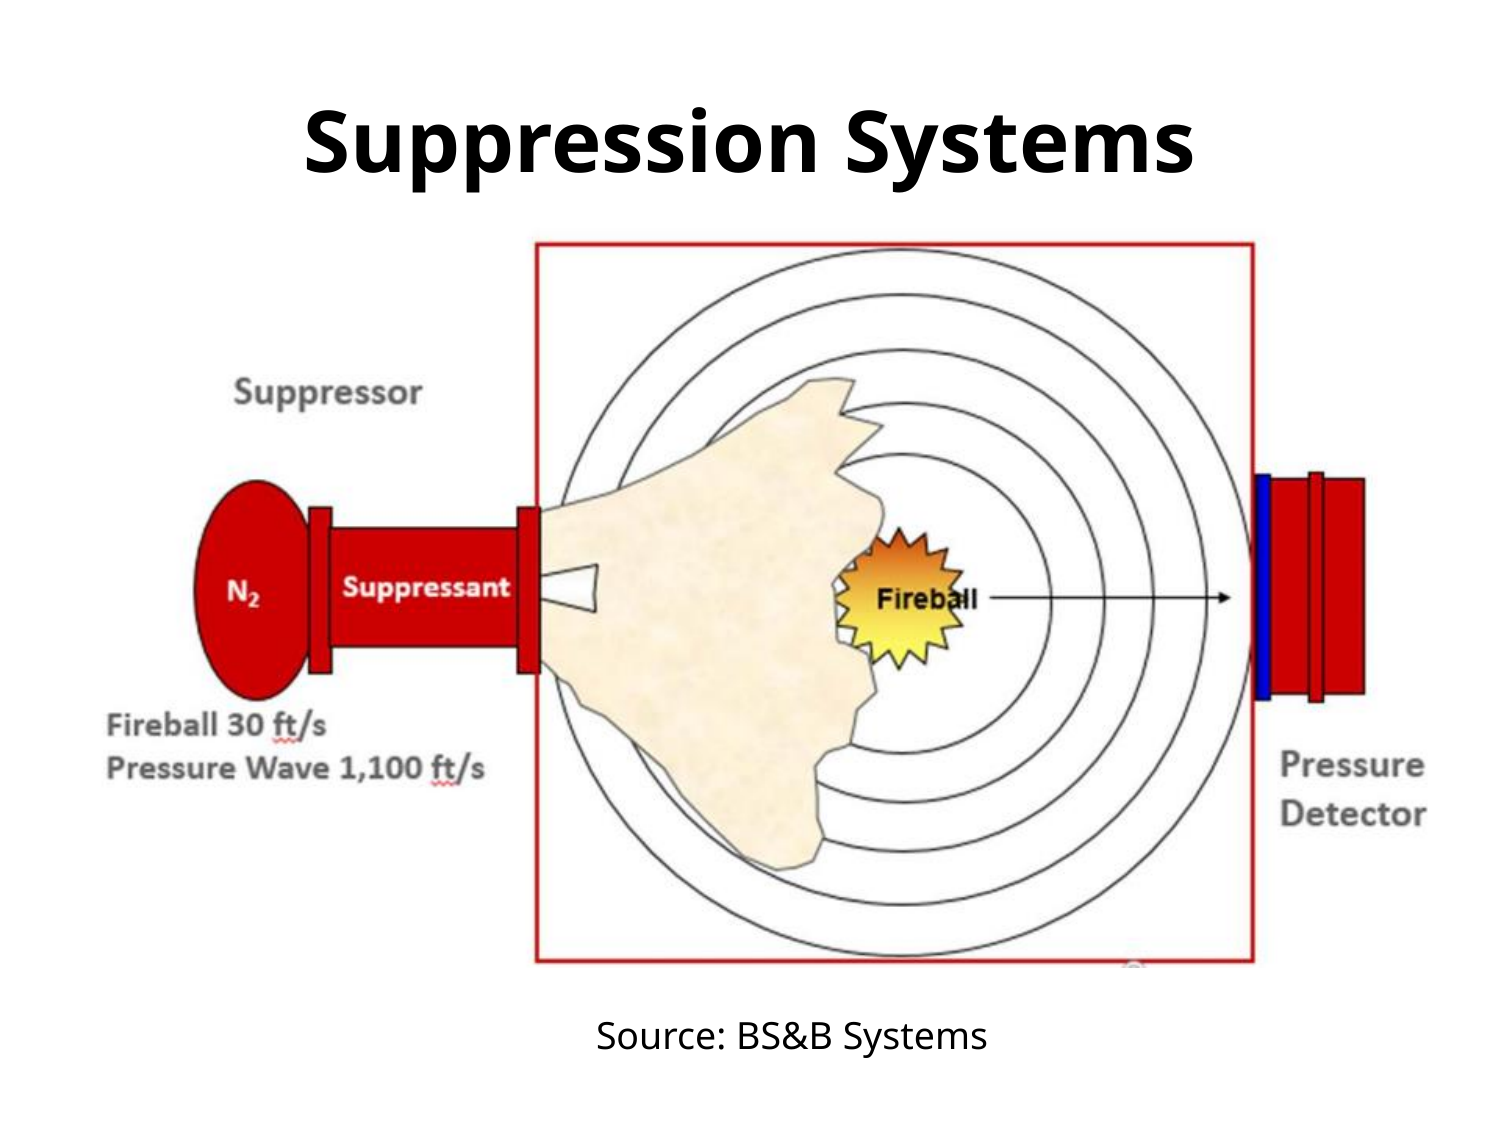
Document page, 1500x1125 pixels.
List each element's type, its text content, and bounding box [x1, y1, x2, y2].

picture [51, 212, 1449, 968]
title Suppression Systems [75, 45, 1425, 212]
text_box Source: BS&B Systems [581, 1009, 1169, 1065]
